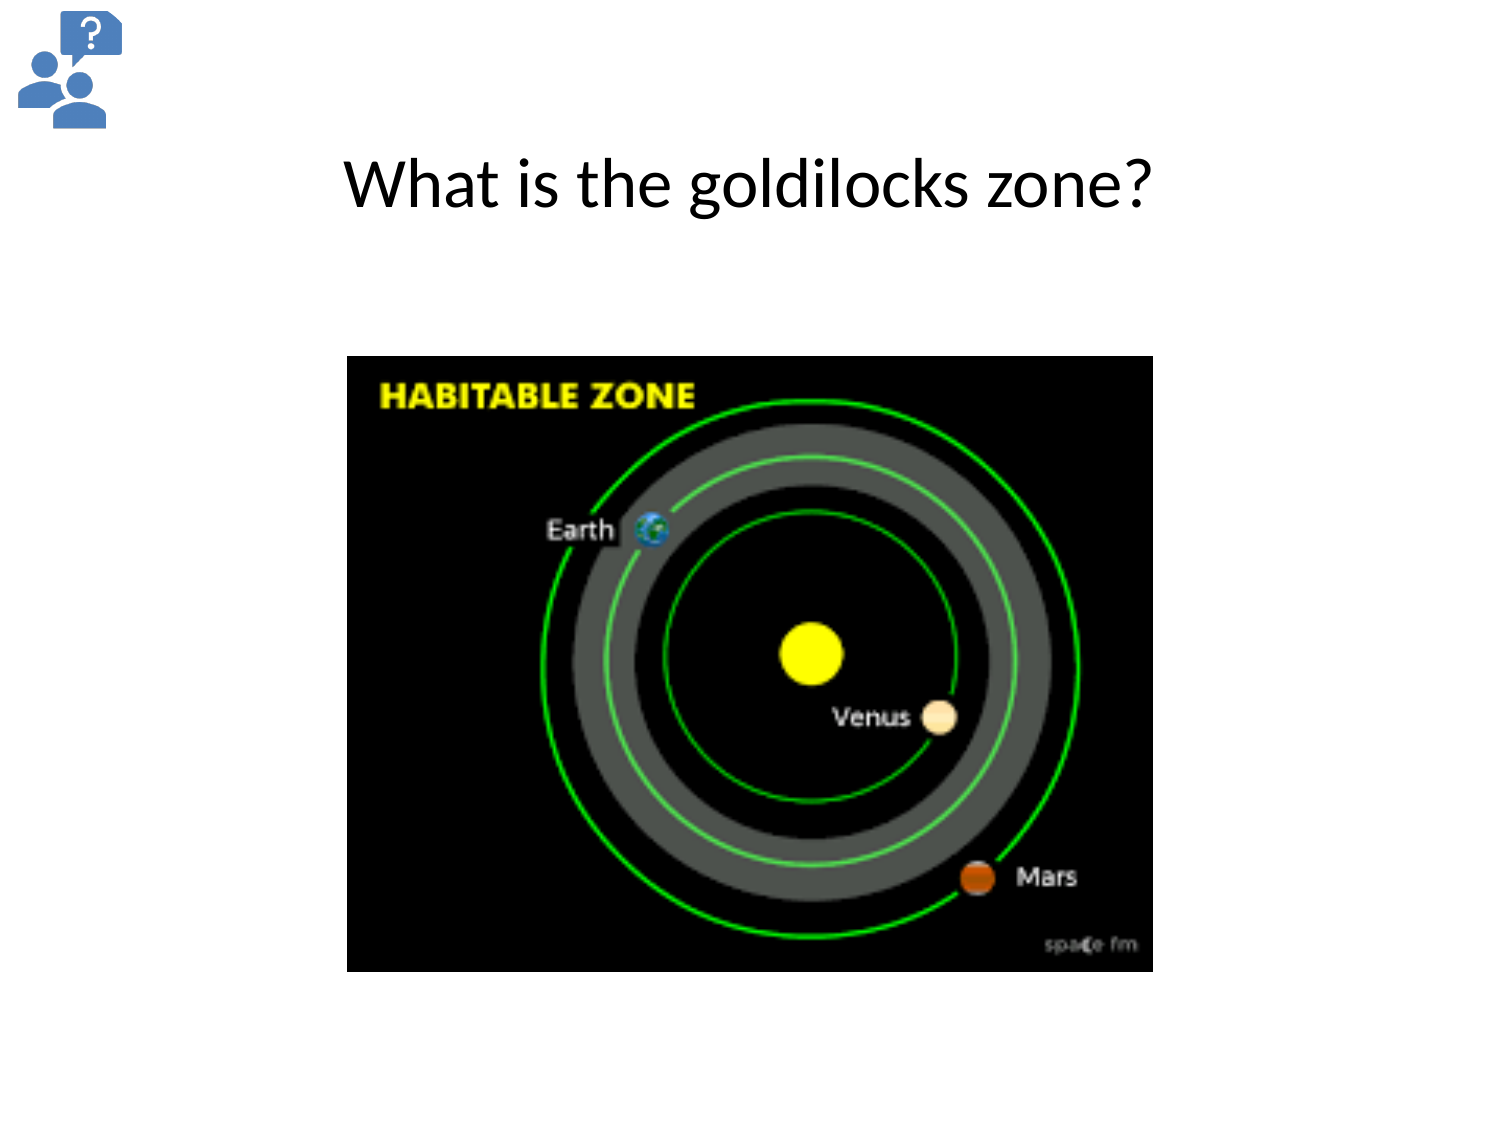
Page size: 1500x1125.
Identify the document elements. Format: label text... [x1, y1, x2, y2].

picture [346, 356, 1153, 972]
text_box [0, 0, 140, 140]
title What is the goldilocks zone? [129, 58, 1371, 300]
